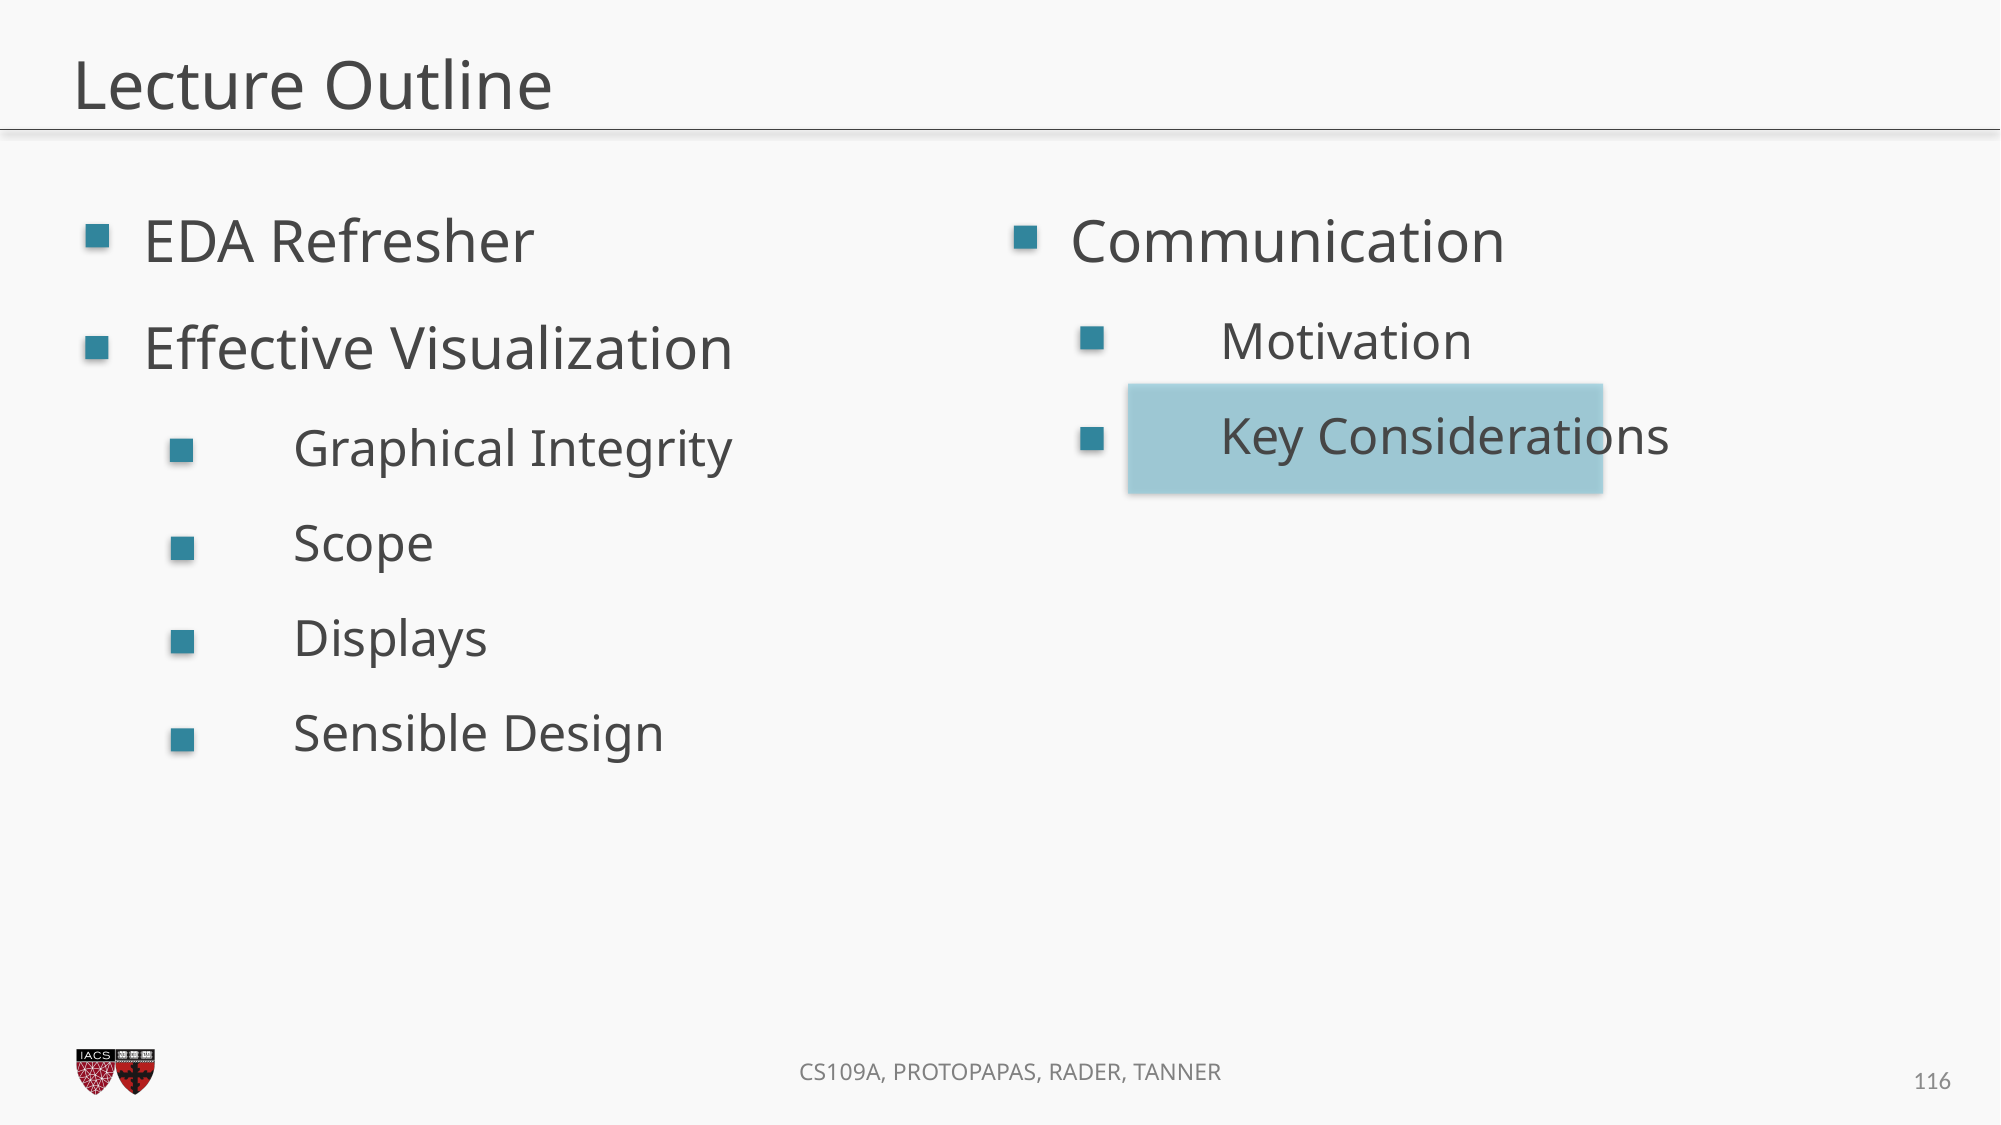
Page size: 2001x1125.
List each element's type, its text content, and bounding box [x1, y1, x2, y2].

text_box [1013, 225, 1038, 249]
text_box [1080, 426, 1104, 451]
text_box [169, 438, 194, 463]
picture [75, 1049, 155, 1095]
text_box Communication Motivation Key Considerations [1056, 197, 1744, 923]
text_box [170, 536, 195, 561]
text_box [1080, 326, 1104, 350]
slide_number 115 [1500, 1050, 1967, 1110]
text_box [170, 728, 195, 752]
text_box [170, 629, 195, 654]
list EDA Refresher Effective Visualization Graphical Integrity Scope Displays Sensible Design [128, 197, 817, 923]
title Lecture Outline [57, 35, 1943, 162]
text_box [85, 335, 109, 360]
text_box [85, 223, 110, 248]
